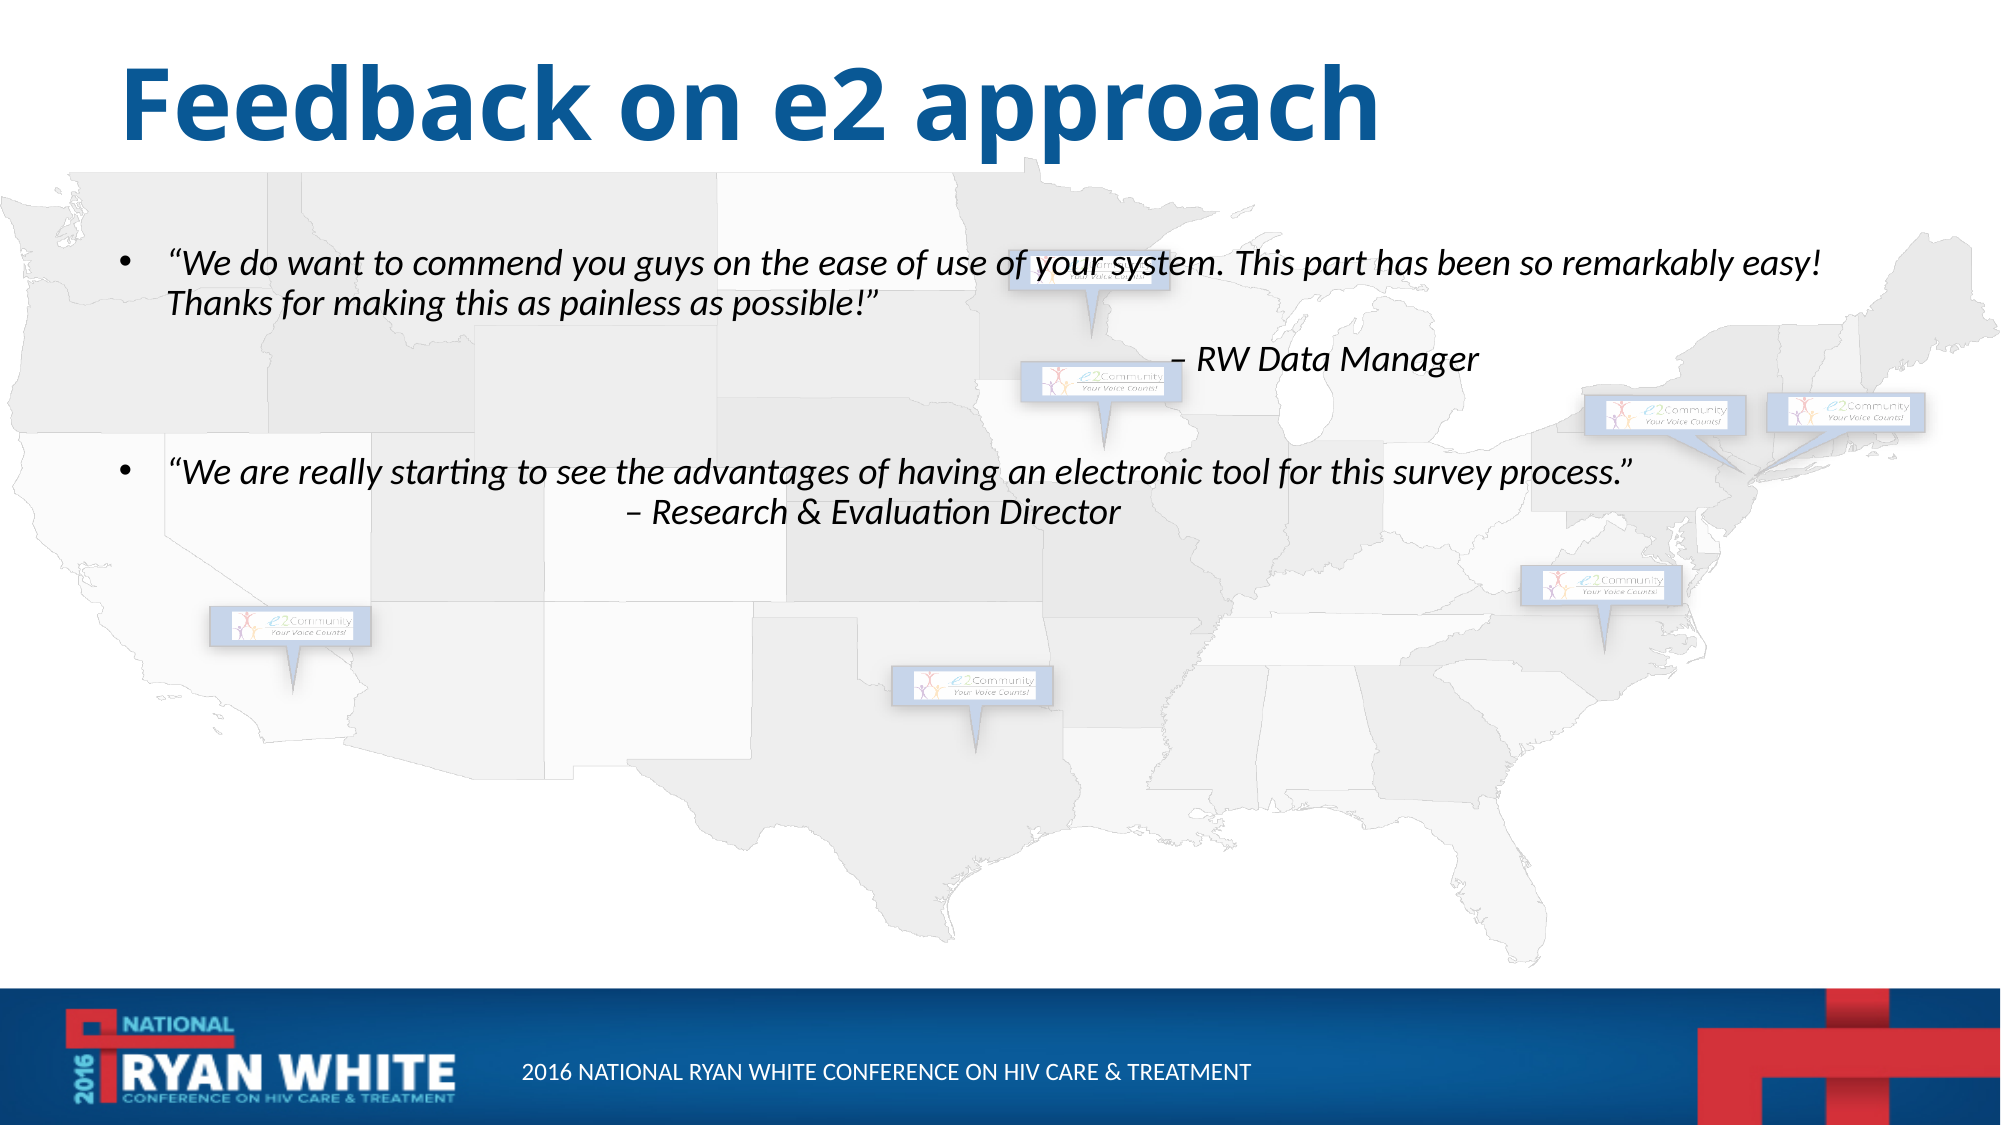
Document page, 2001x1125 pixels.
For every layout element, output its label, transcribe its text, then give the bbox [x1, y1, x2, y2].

list “We do want to commend you guys on the ease of use of your system. This part has been so remarkably easy! Thanks for making this as painless as possible!” – RW Data Manager “We are really starting to see the advantages of having an electronic tool for this survey process.” – Research & Evaluation Director [104, 235, 1912, 932]
picture [0, 0, 2001, 1125]
title Feedback on e2 approach [104, 46, 1912, 191]
